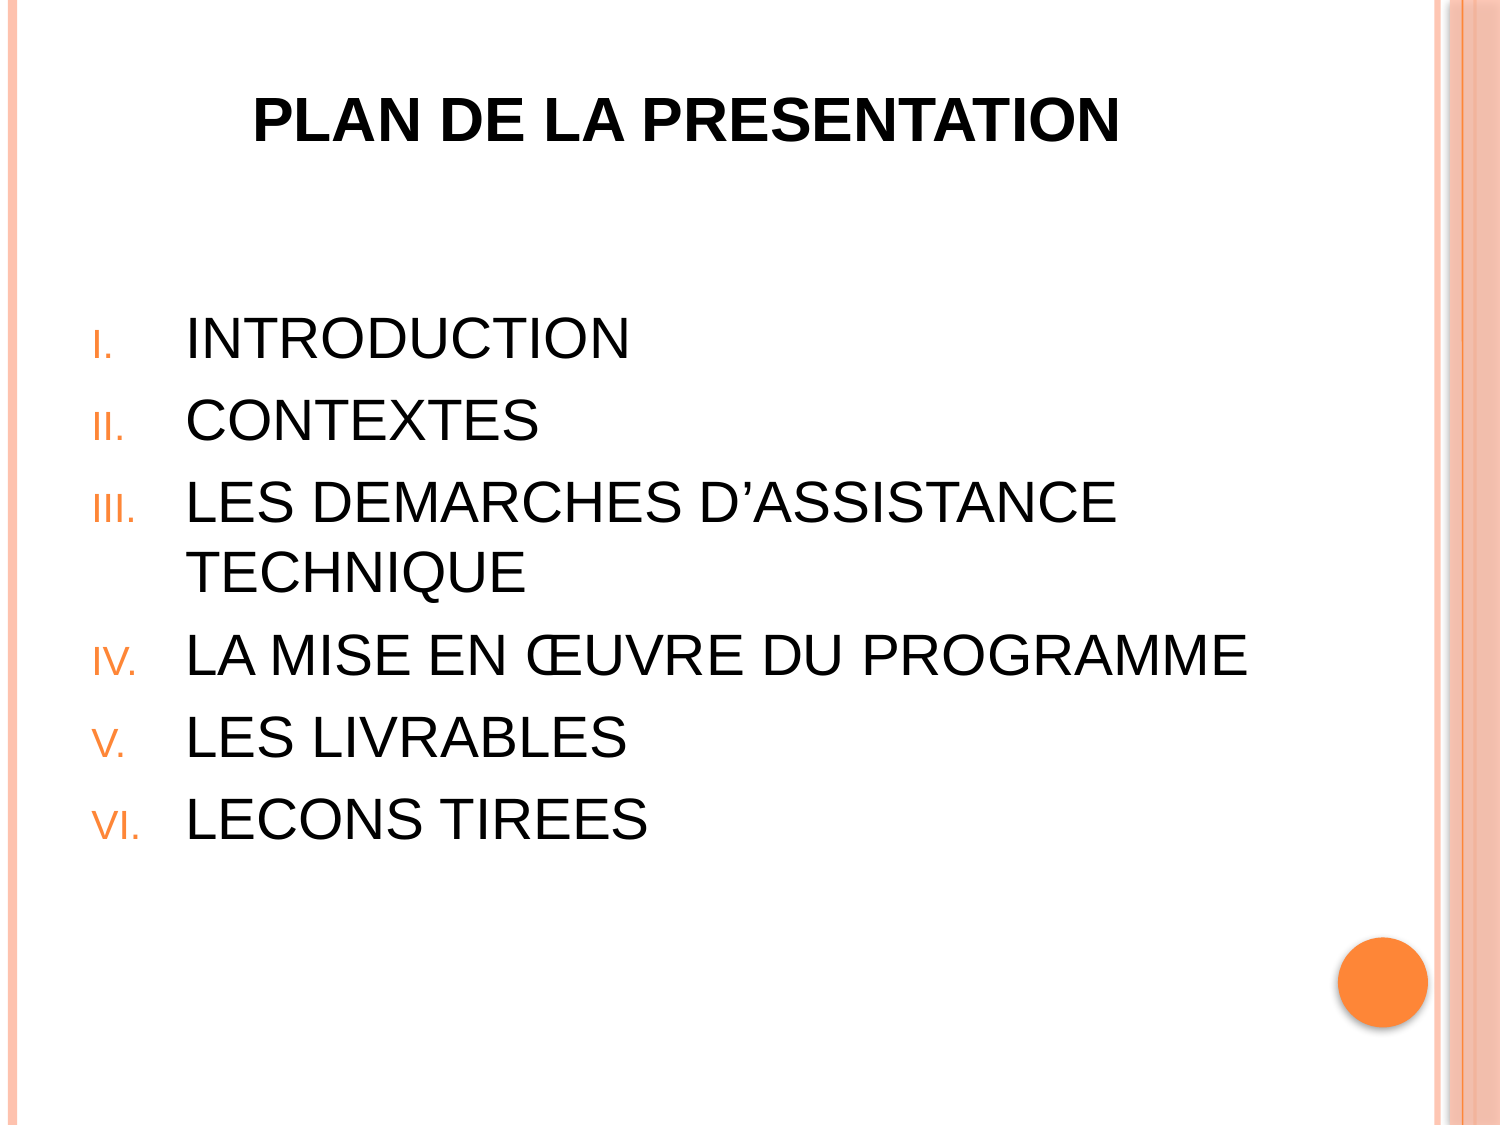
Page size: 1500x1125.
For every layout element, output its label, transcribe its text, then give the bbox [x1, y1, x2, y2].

list INTRODUCTION CONTEXTES LES DEMARCHES D’ASSISTANCE TECHNIQUE LA MISE EN ŒUVRE DU PROGRAMME LES LIVRABLES LECONS TIREES [76, 219, 1402, 929]
title Plan de la presentation [75, 45, 1300, 161]
